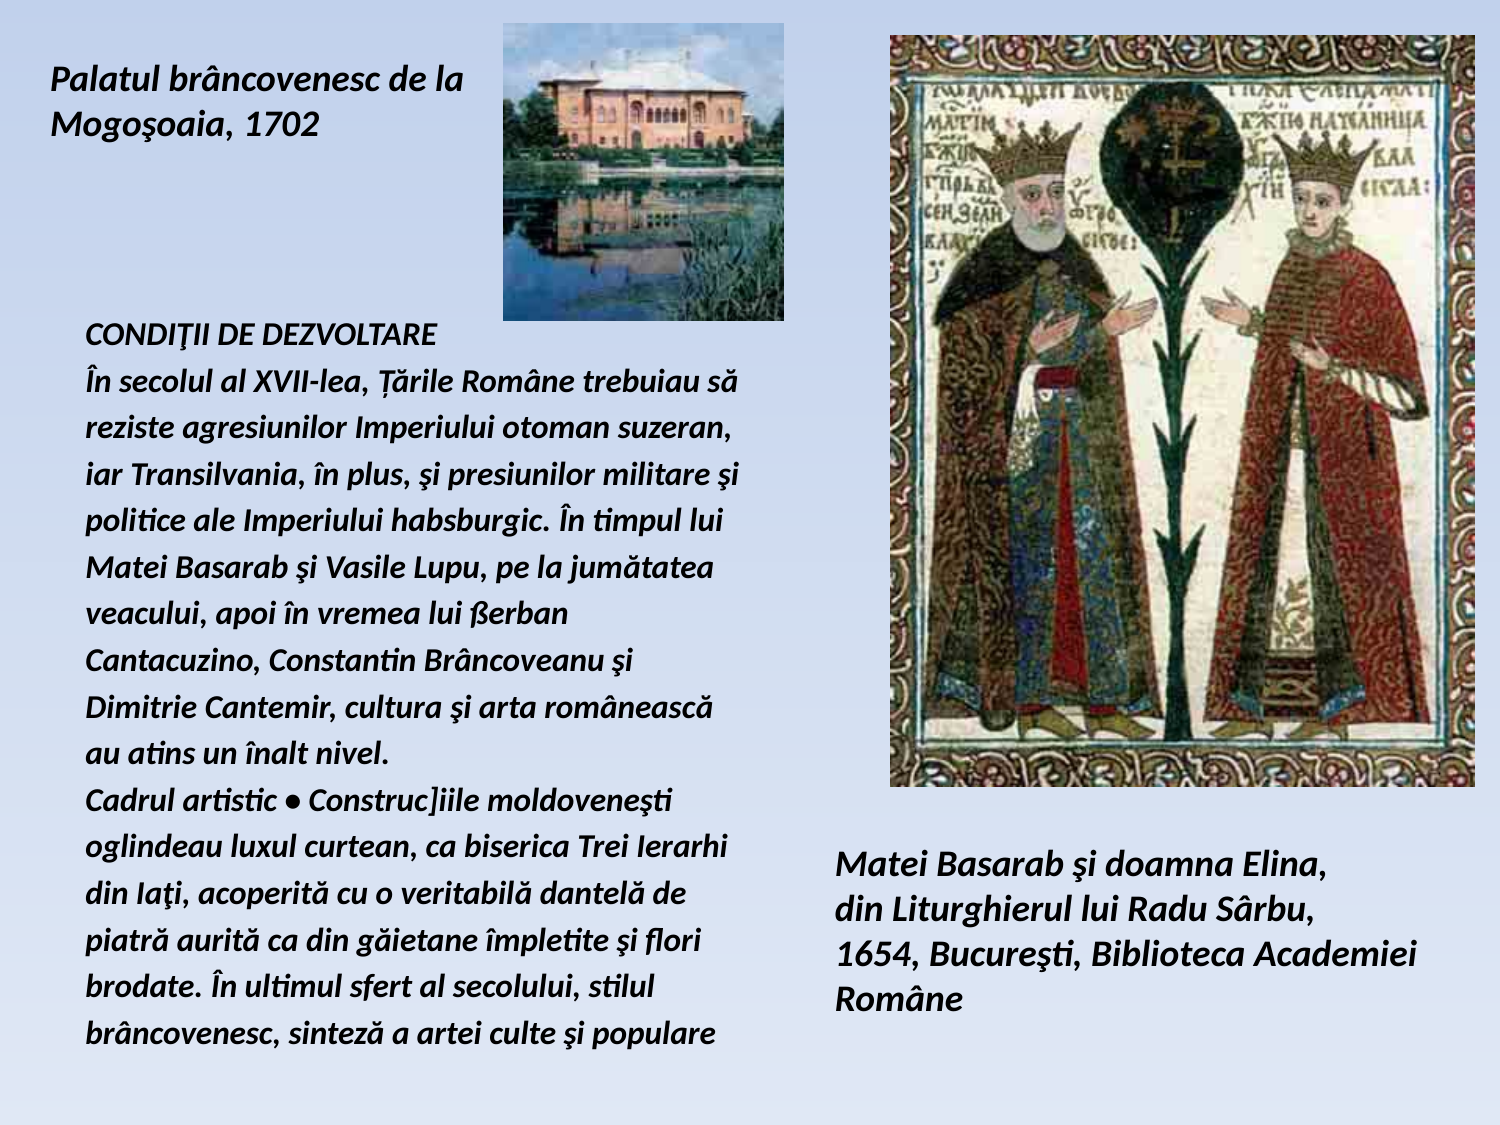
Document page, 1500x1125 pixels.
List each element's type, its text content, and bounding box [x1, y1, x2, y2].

picture [890, 34, 1476, 787]
text_box Matei Basarab şi doamna Elina, din Liturghierul lui Radu Sârbu, 1654, Bucureşti, Biblioteca Academiei Române [820, 831, 1465, 1027]
subtitle CONDIŢII DE DEZVOLTARE În secolul al XVII-lea, Ţările Române trebuiau să reziste agresiunilor Imperiului otoman suzeran, iar Transilvania, în plus, şi presiunilor militare şi politice ale Imperiului habsburgic. În timpul lui Matei Basarab şi Vasile Lupu, pe la jumătatea veacului, apoi în vremea lui ßerban Cantacuzino, Constantin Brâncoveanu şi Dimitrie Cantemir, cultura şi arta românească au atins un înalt nivel. Cadrul artistic • Construc]iile moldoveneşti oglindeau luxul curtean, ca biserica Trei Ierarhi din Iaţi, acoperită cu o veritabilă dantelă de piatră aurită ca din găietane împletite şi flori brodate. În ultimul sfert al secolului, stilul brâncovenesc, sinteză a artei culte şi populare [70, 304, 797, 1055]
picture [503, 23, 784, 321]
text_box Palatul brâncovenesc de la Mogoşoaia, 1702 [35, 46, 493, 152]
